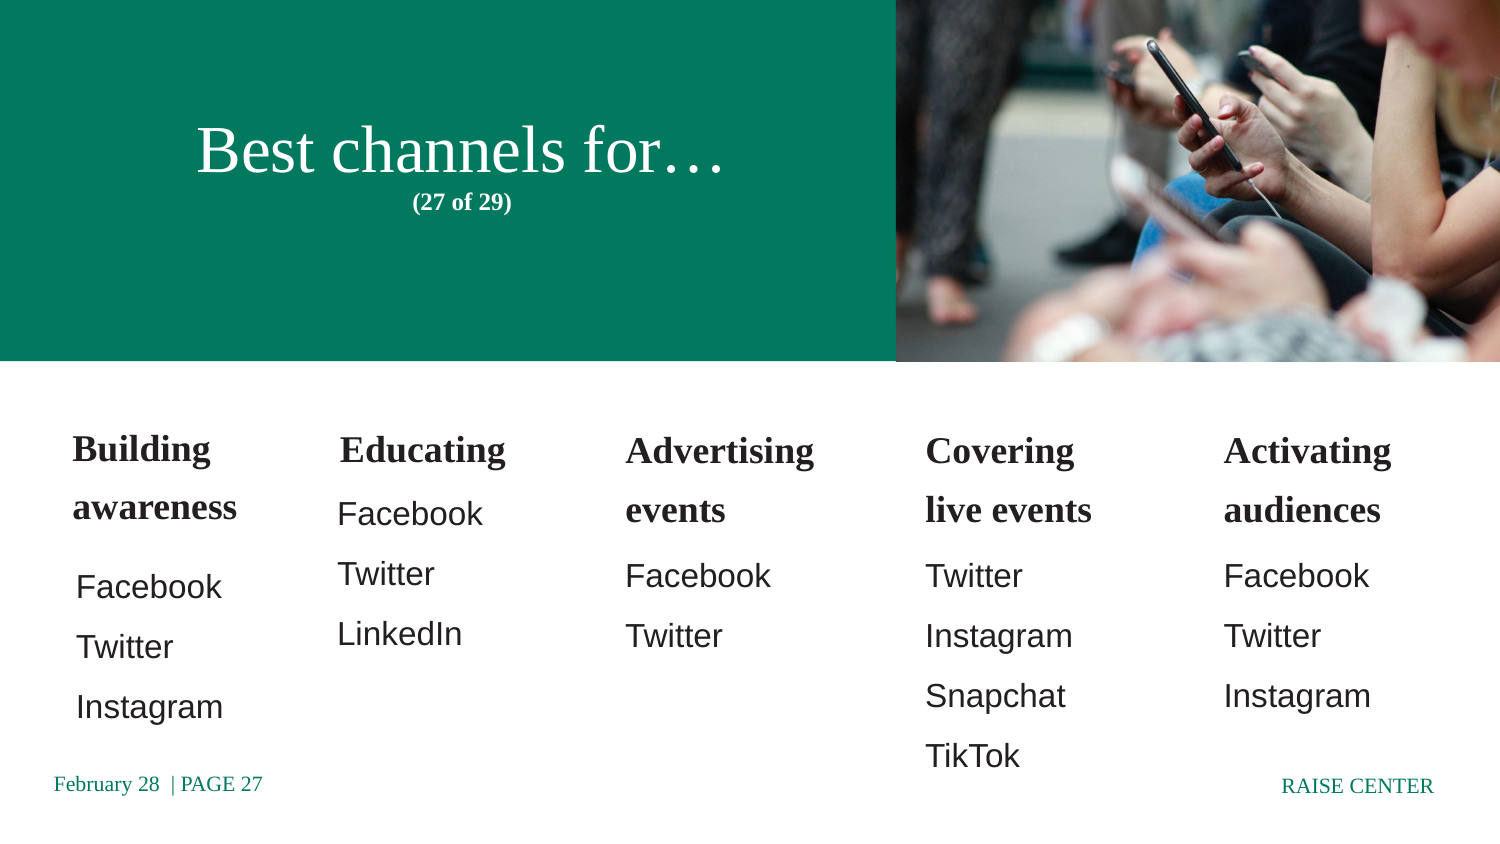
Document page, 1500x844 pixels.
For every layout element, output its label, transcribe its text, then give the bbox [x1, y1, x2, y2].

list Facebook Twitter [610, 526, 910, 714]
list February 28 | PAGE 27 [38, 751, 514, 793]
list Activating audiences [1208, 405, 1451, 515]
picture [895, 0, 1500, 362]
list Building awareness [57, 402, 331, 522]
list Educating [324, 403, 600, 464]
list Advertising events [610, 405, 853, 515]
list Facebook Twitter Instagram [60, 537, 372, 730]
list Covering live events [910, 405, 1153, 515]
list Twitter Instagram Snapchat TikTok [910, 526, 1208, 714]
list Facebook Twitter Instagram [1208, 526, 1500, 714]
title Best channels for… (27 of 29) [7, 109, 890, 212]
list RAISE CENTER [1266, 753, 1479, 795]
list Facebook Twitter LinkedIn [322, 464, 622, 647]
